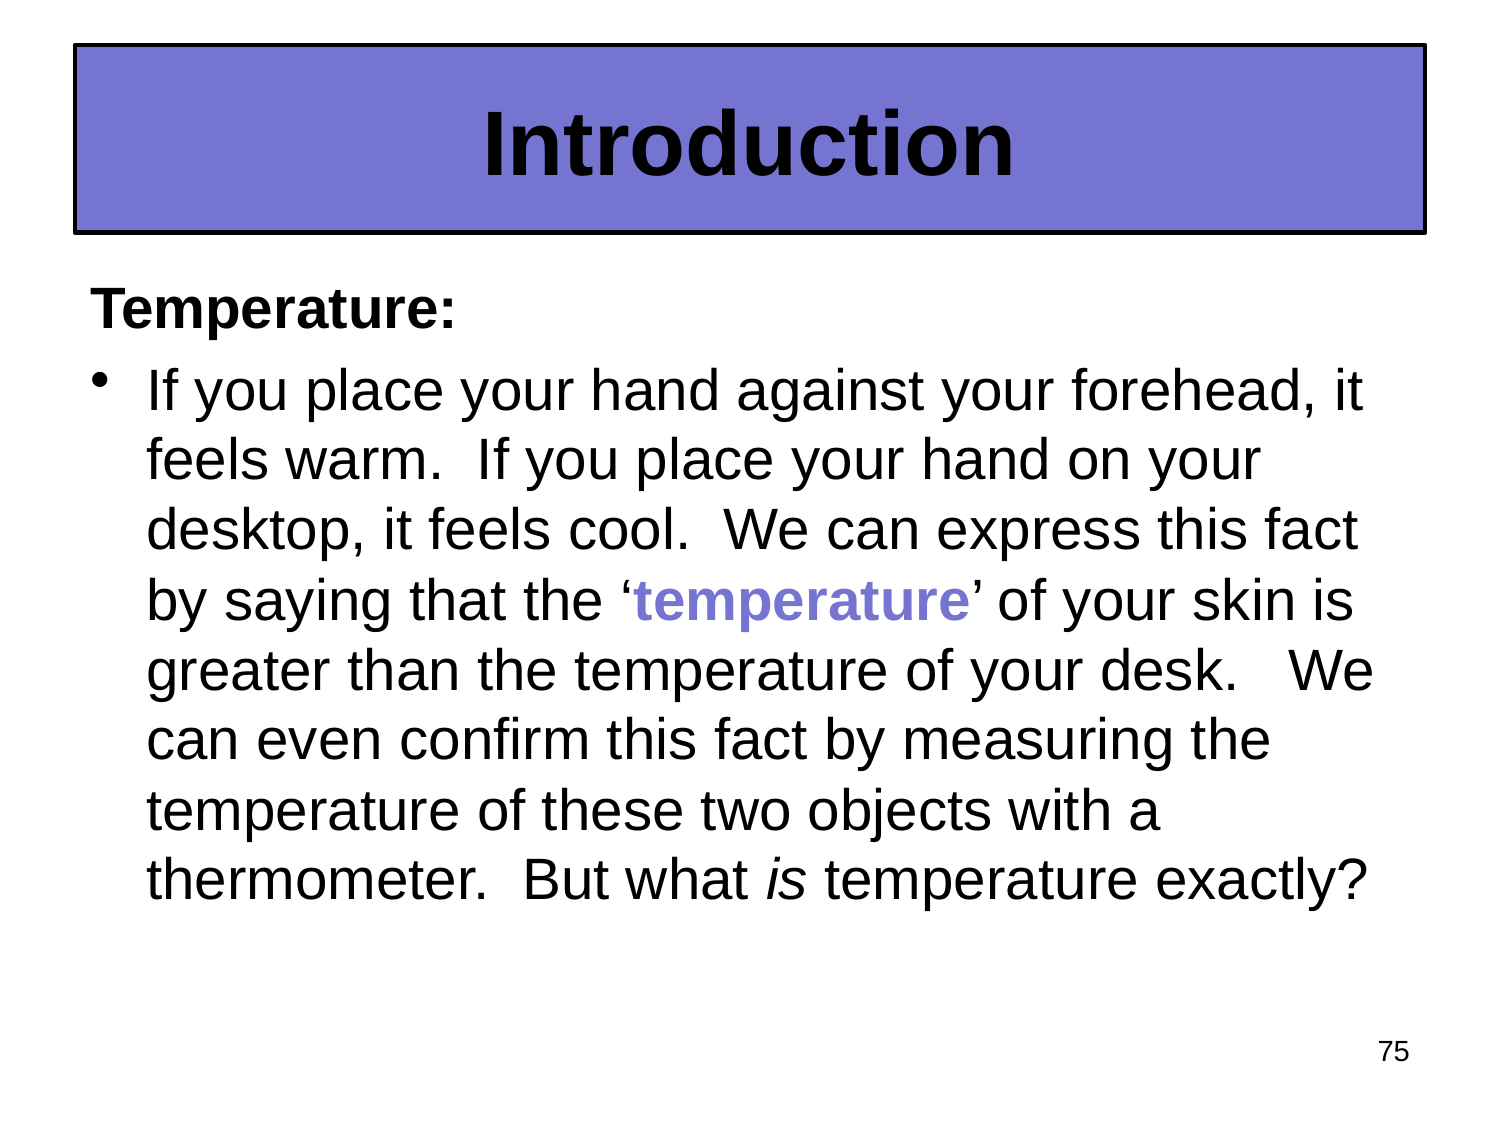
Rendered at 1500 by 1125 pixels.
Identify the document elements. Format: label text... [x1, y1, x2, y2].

list Temperature: If you place your hand against your forehead, it feels warm. If you place your hand on your desktop, it feels cool. We can express this fact by saying that the ‘temperature’ of your skin is greater than the temperature of your desk. We can even confirm this fact by measuring the temperature of these two objects with a thermometer. But what is temperature exactly? [75, 262, 1425, 1005]
title Introduction [75, 45, 1425, 233]
slide_number 75 [1074, 1024, 1426, 1103]
